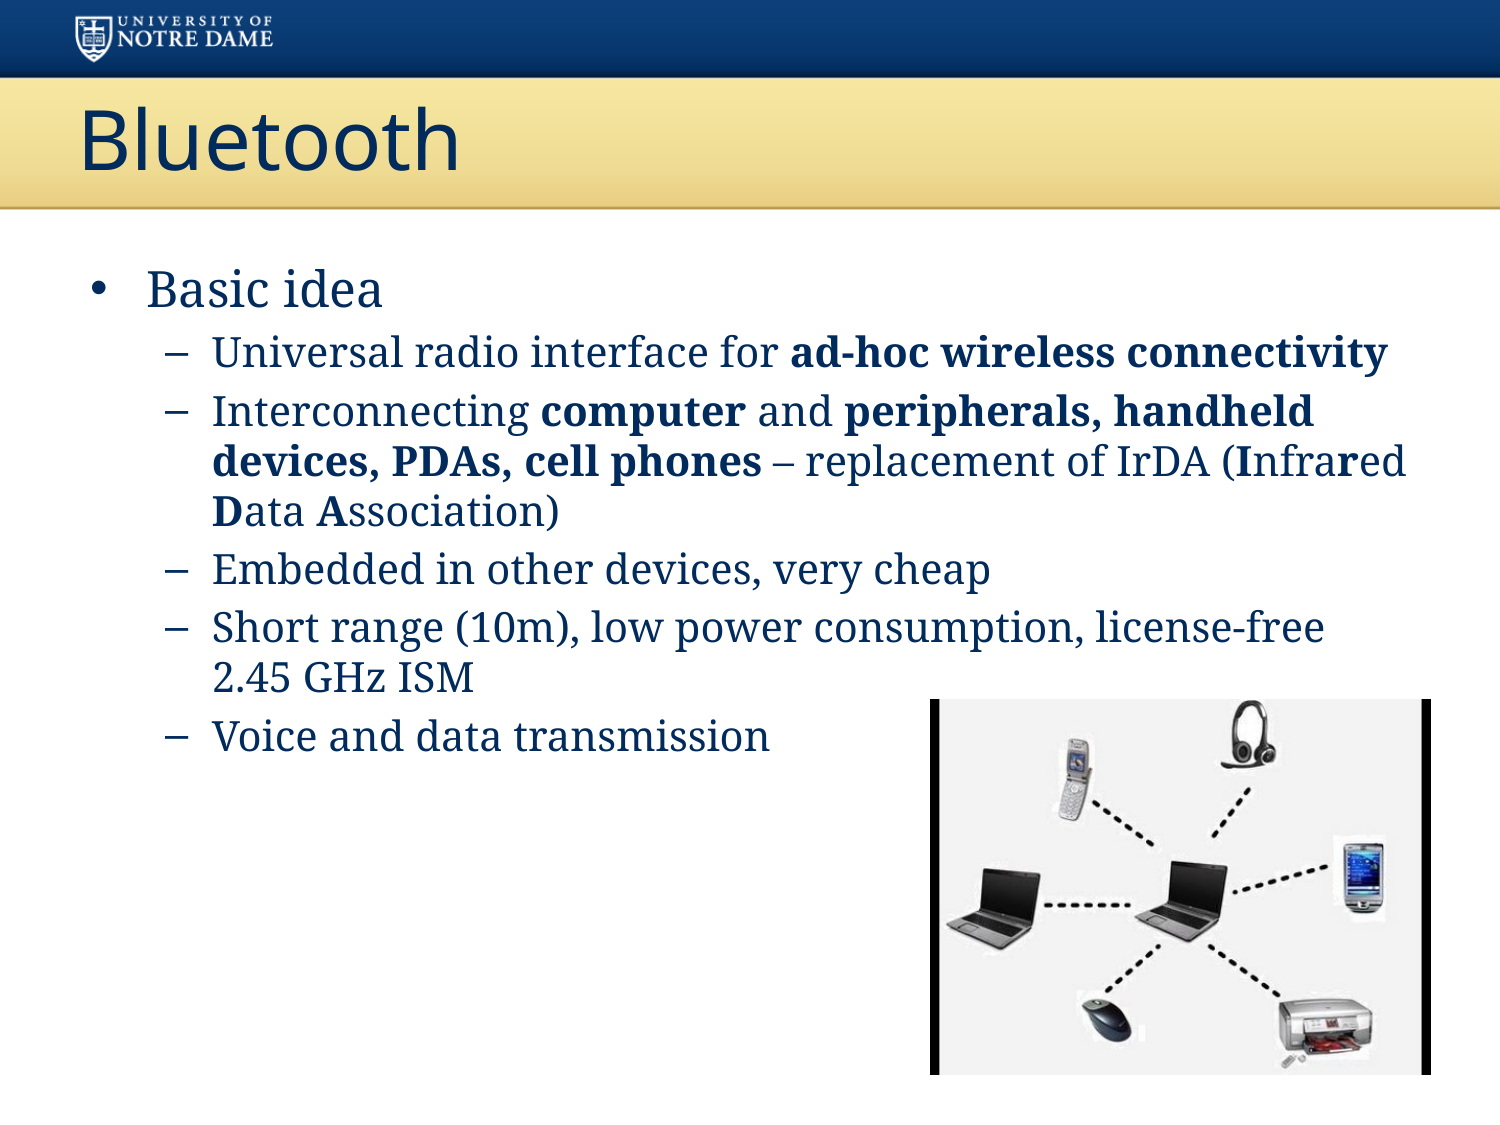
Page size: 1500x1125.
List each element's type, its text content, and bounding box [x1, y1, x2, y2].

list Basic idea Universal radio interface for ad-hoc wireless connectivity Interconnecting computer and peripherals, handheld devices, PDAs, cell phones – replacement of IrDA (Infrared Data Association) Embedded in other devices, very cheap Short range (10m), low power consumption, license-free 2.45 GHz ISM Voice and data transmission [75, 249, 1425, 1005]
title Bluetooth [62, 62, 1425, 213]
picture [0, 0, 1500, 1125]
